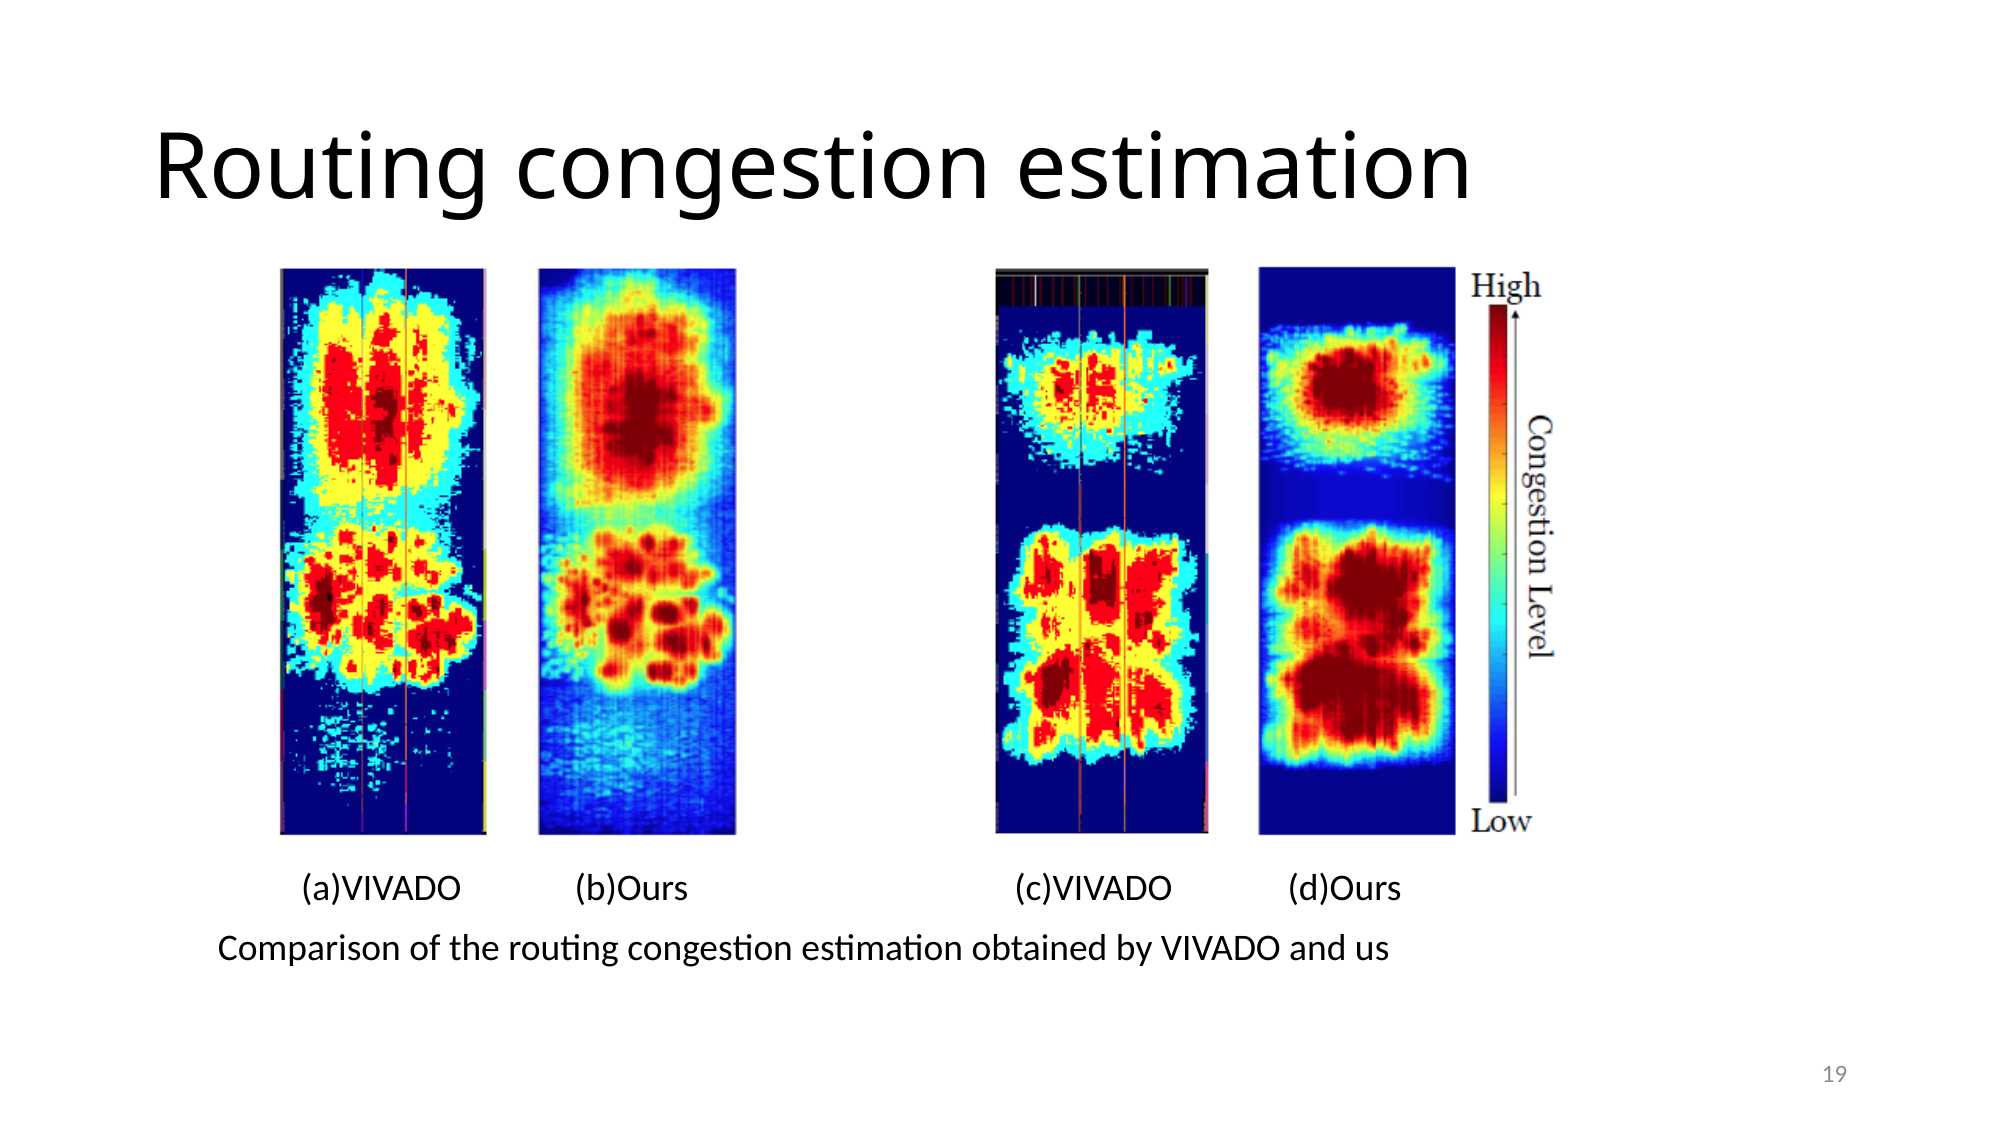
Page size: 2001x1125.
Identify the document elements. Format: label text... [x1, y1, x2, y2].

text_box (b)Ours [559, 855, 706, 916]
picture [196, 247, 763, 850]
picture [974, 247, 1617, 850]
title Routing congestion estimation [137, 59, 1863, 278]
slide_number 19 [1412, 1042, 1863, 1103]
text_box (a)VIVADO [286, 855, 491, 916]
text_box (c)VIVADO [999, 855, 1204, 916]
text_box Comparison of the routing congestion estimation obtained by VIVADO and us [190, 915, 1419, 976]
text_box (d)Ours [1272, 855, 1419, 916]
